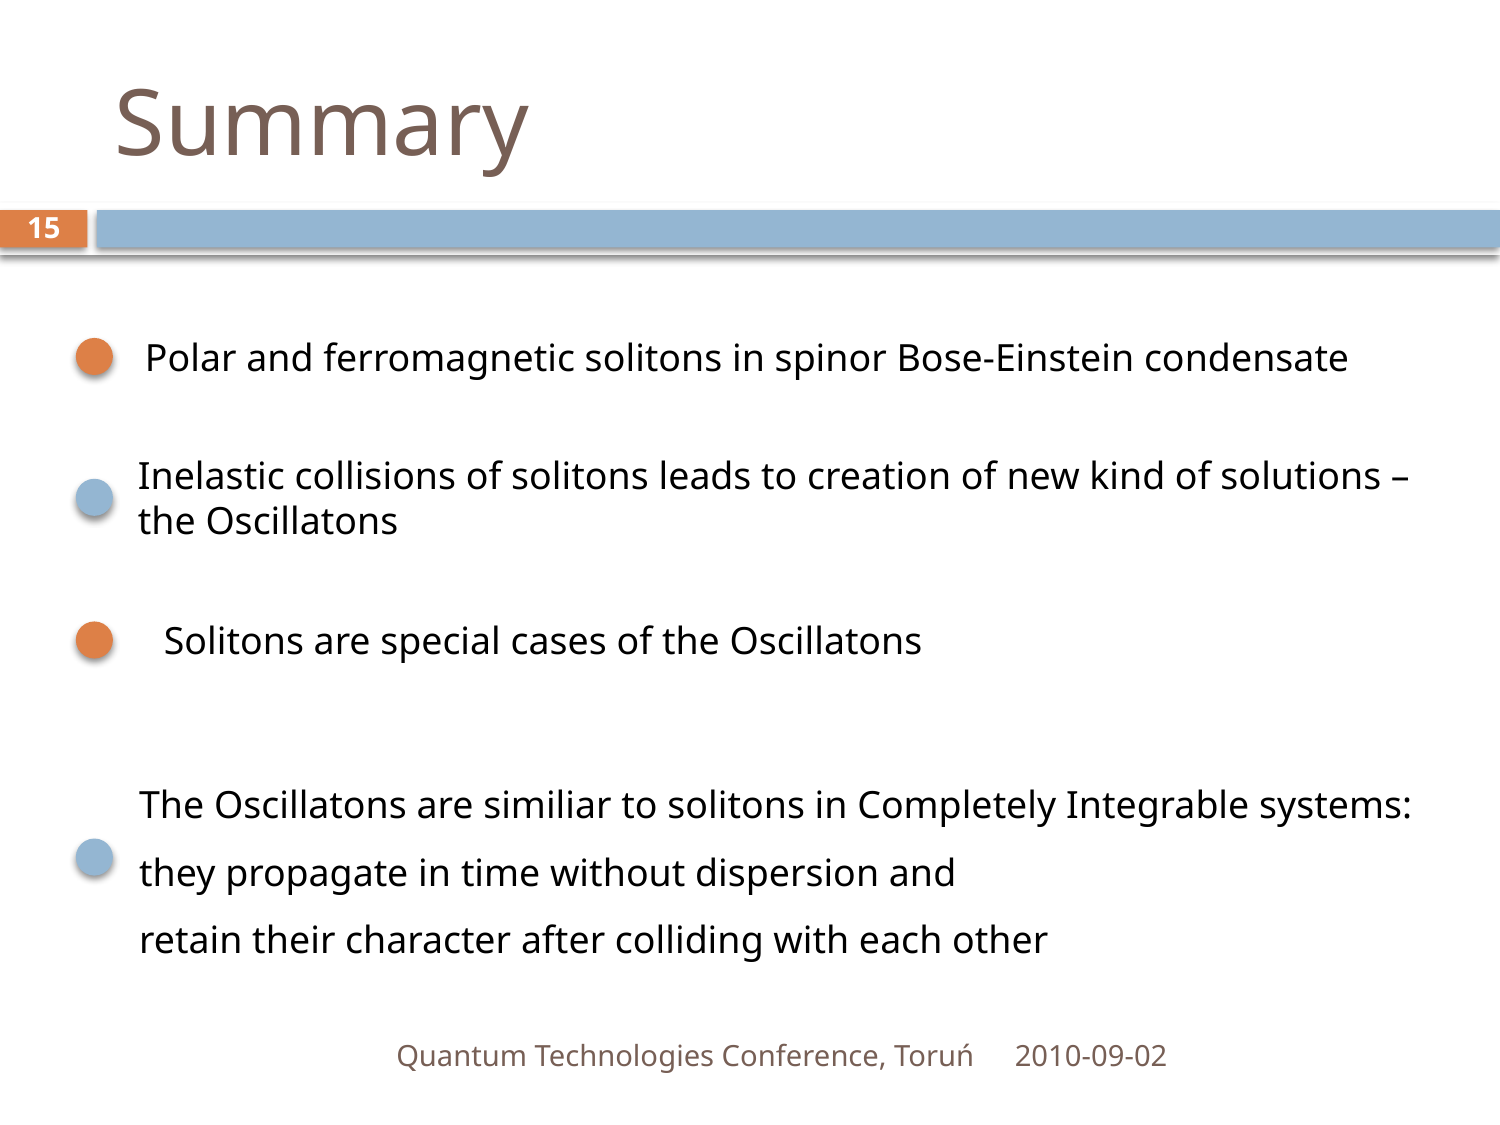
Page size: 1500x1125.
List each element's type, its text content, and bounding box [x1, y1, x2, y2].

text_box Inelastic collisions of solitons leads to creation of new kind of solutions – the Oscillatons [123, 444, 1436, 550]
text_box The Oscillatons are similiar to solitons in Completely Integrable systems: they propagate in time without dispersion and retain their character after colliding with each other [124, 751, 1429, 969]
text_box [75, 478, 113, 516]
text_box [75, 621, 113, 659]
slide_number 15 [0, 208, 88, 249]
title Summary [99, 37, 1438, 200]
text_box [75, 337, 113, 375]
text_box Solitons are special cases of the Oscillatons [149, 609, 939, 670]
footer Quantum Technologies Conference, Toruń [99, 1024, 990, 1085]
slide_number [999, 1025, 1438, 1085]
text_box [75, 838, 113, 876]
text_box Polar and ferromagnetic solitons in spinor Bose-Einstein condensate [130, 326, 1366, 386]
